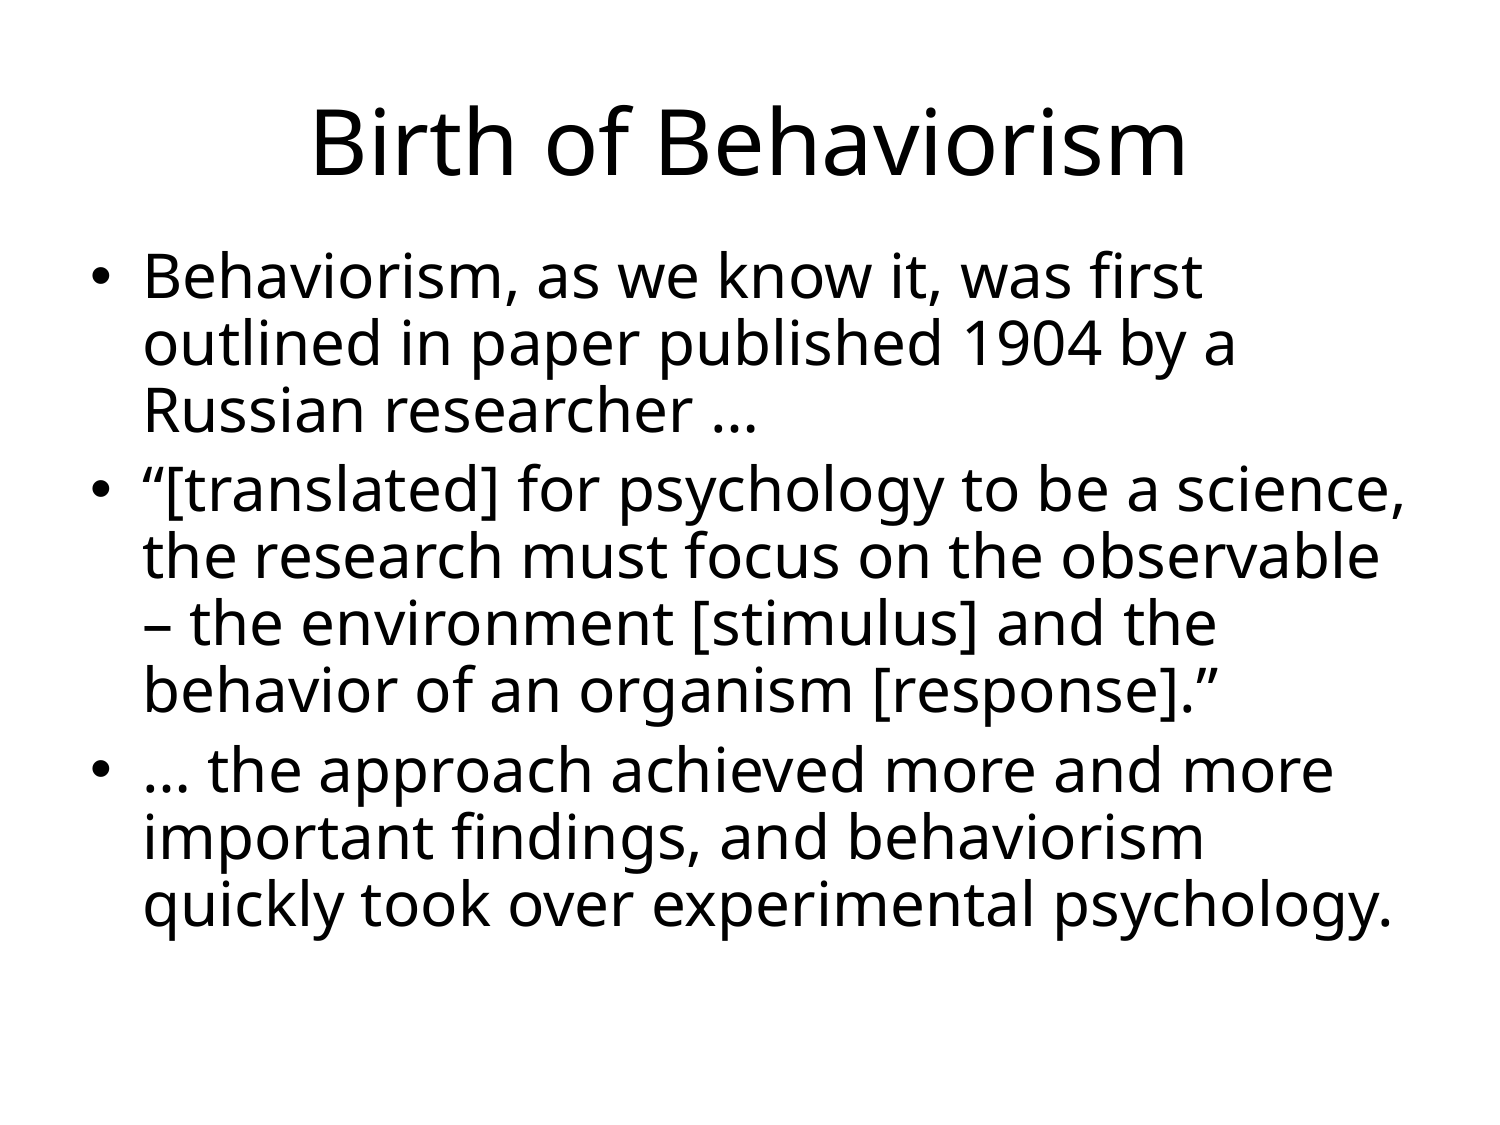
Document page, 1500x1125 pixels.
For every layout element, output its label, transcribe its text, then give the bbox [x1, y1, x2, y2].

list Behaviorism, as we know it, was first outlined in paper published 1904 by a Russian researcher … “[translated] for psychology to be a science, the research must focus on the observable – the environment [stimulus] and the behavior of an organism [response].” … the approach achieved more and more important findings, and behaviorism quickly took over experimental psychology. [74, 237, 1426, 1051]
title Birth of Behaviorism [74, 44, 1426, 233]
